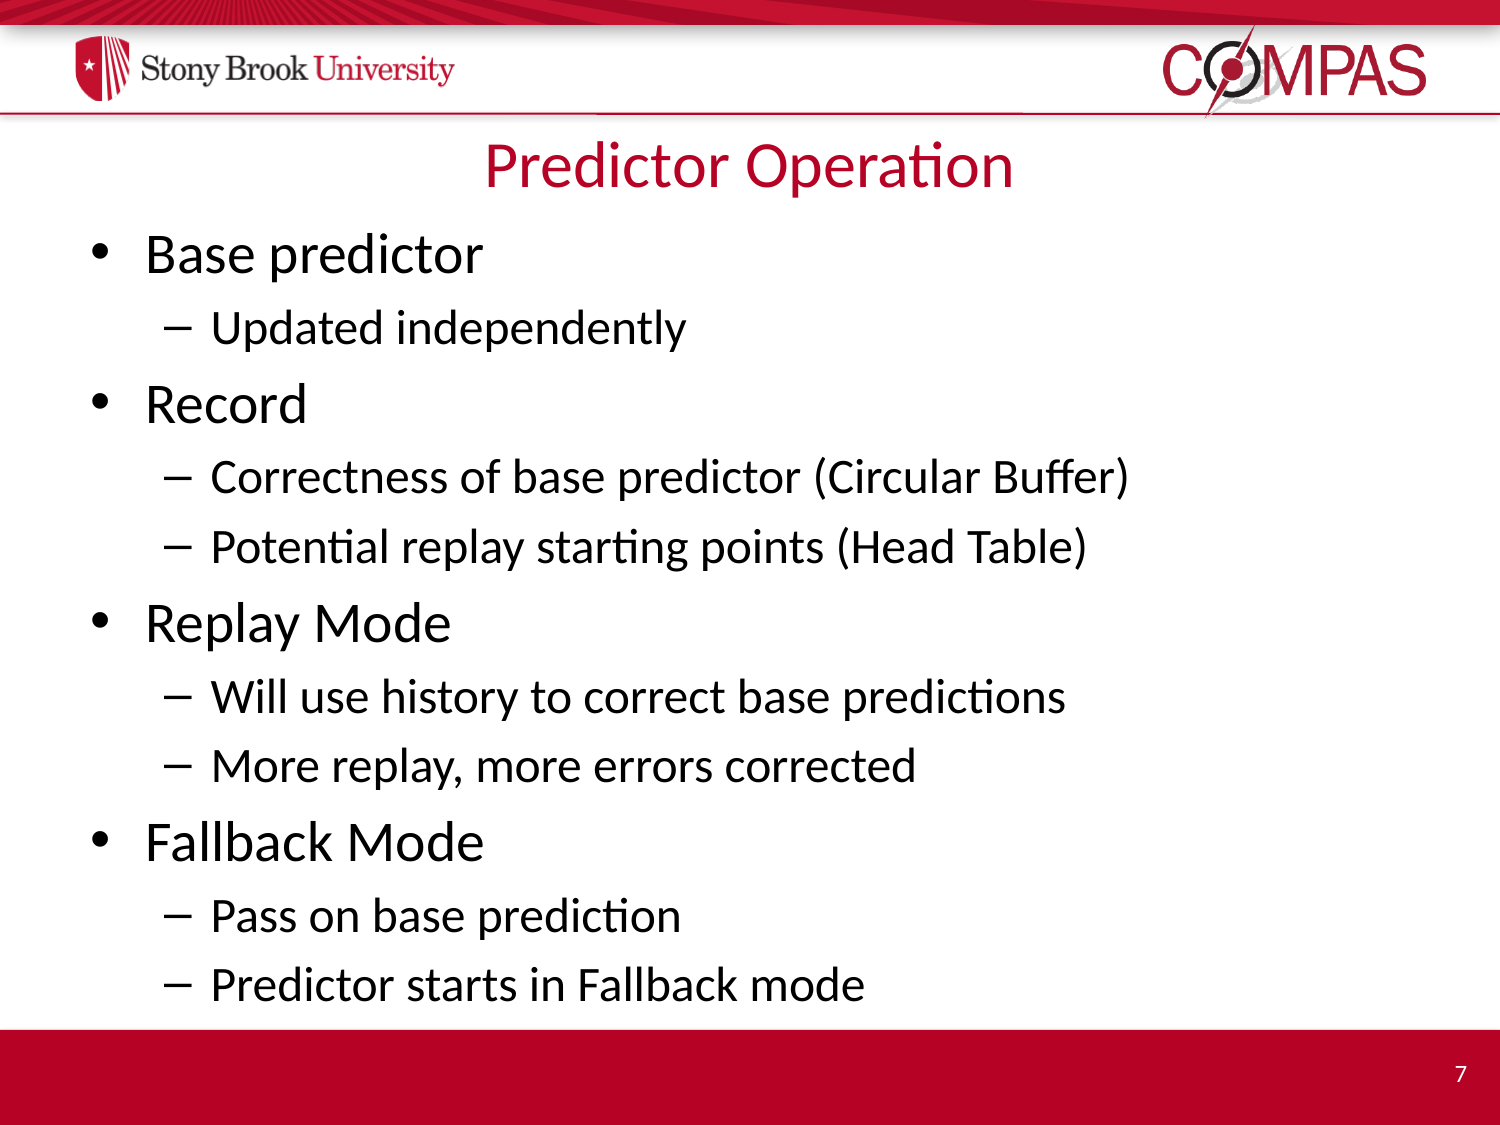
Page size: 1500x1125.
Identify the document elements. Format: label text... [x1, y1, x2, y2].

title Predictor Operation [0, 113, 1500, 209]
slide_number 7 [1074, 1042, 1483, 1103]
list Base predictor Updated independently Record Correctness of base predictor (Circular Buffer) Potential replay starting points (Head Table) Replay Mode Will use history to correct base predictions More replay, more errors corrected Fallback Mode Pass on base prediction Predictor starts in Fallback mode [75, 208, 1425, 1024]
picture [0, 0, 1500, 113]
